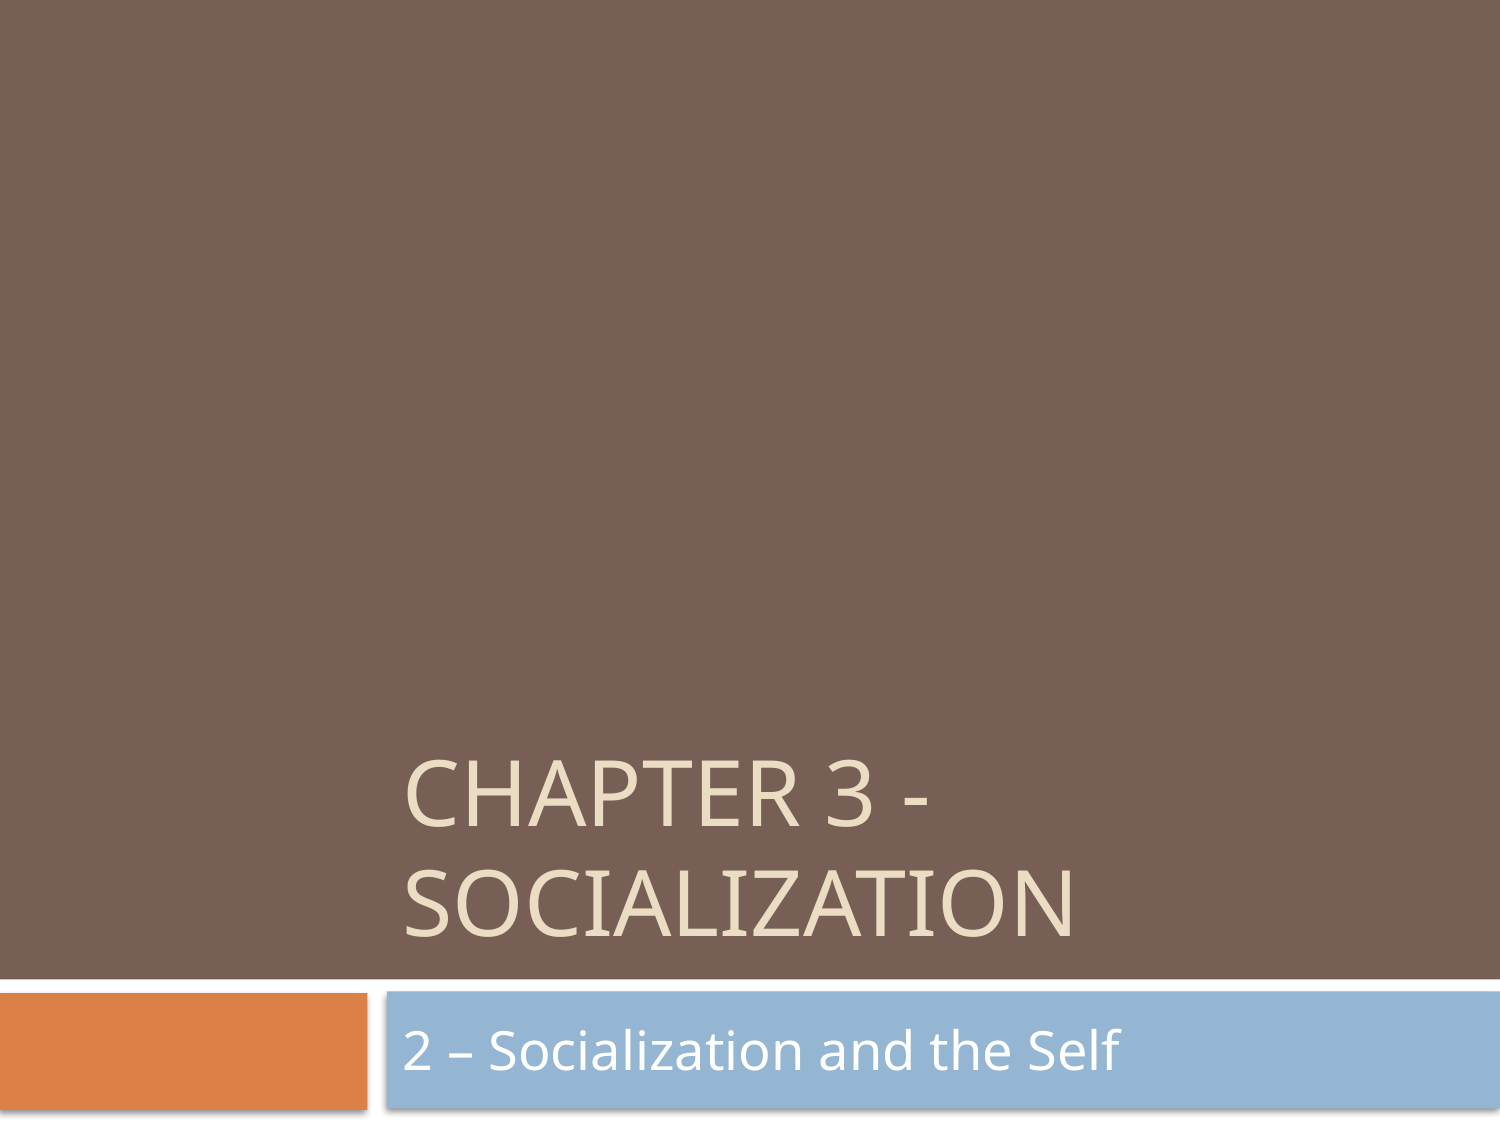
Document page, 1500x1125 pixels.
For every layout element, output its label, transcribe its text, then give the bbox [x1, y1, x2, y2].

title Chapter 3 - Socialization [387, 662, 1450, 963]
subtitle 2 – Socialization and the Self [387, 992, 1488, 1105]
